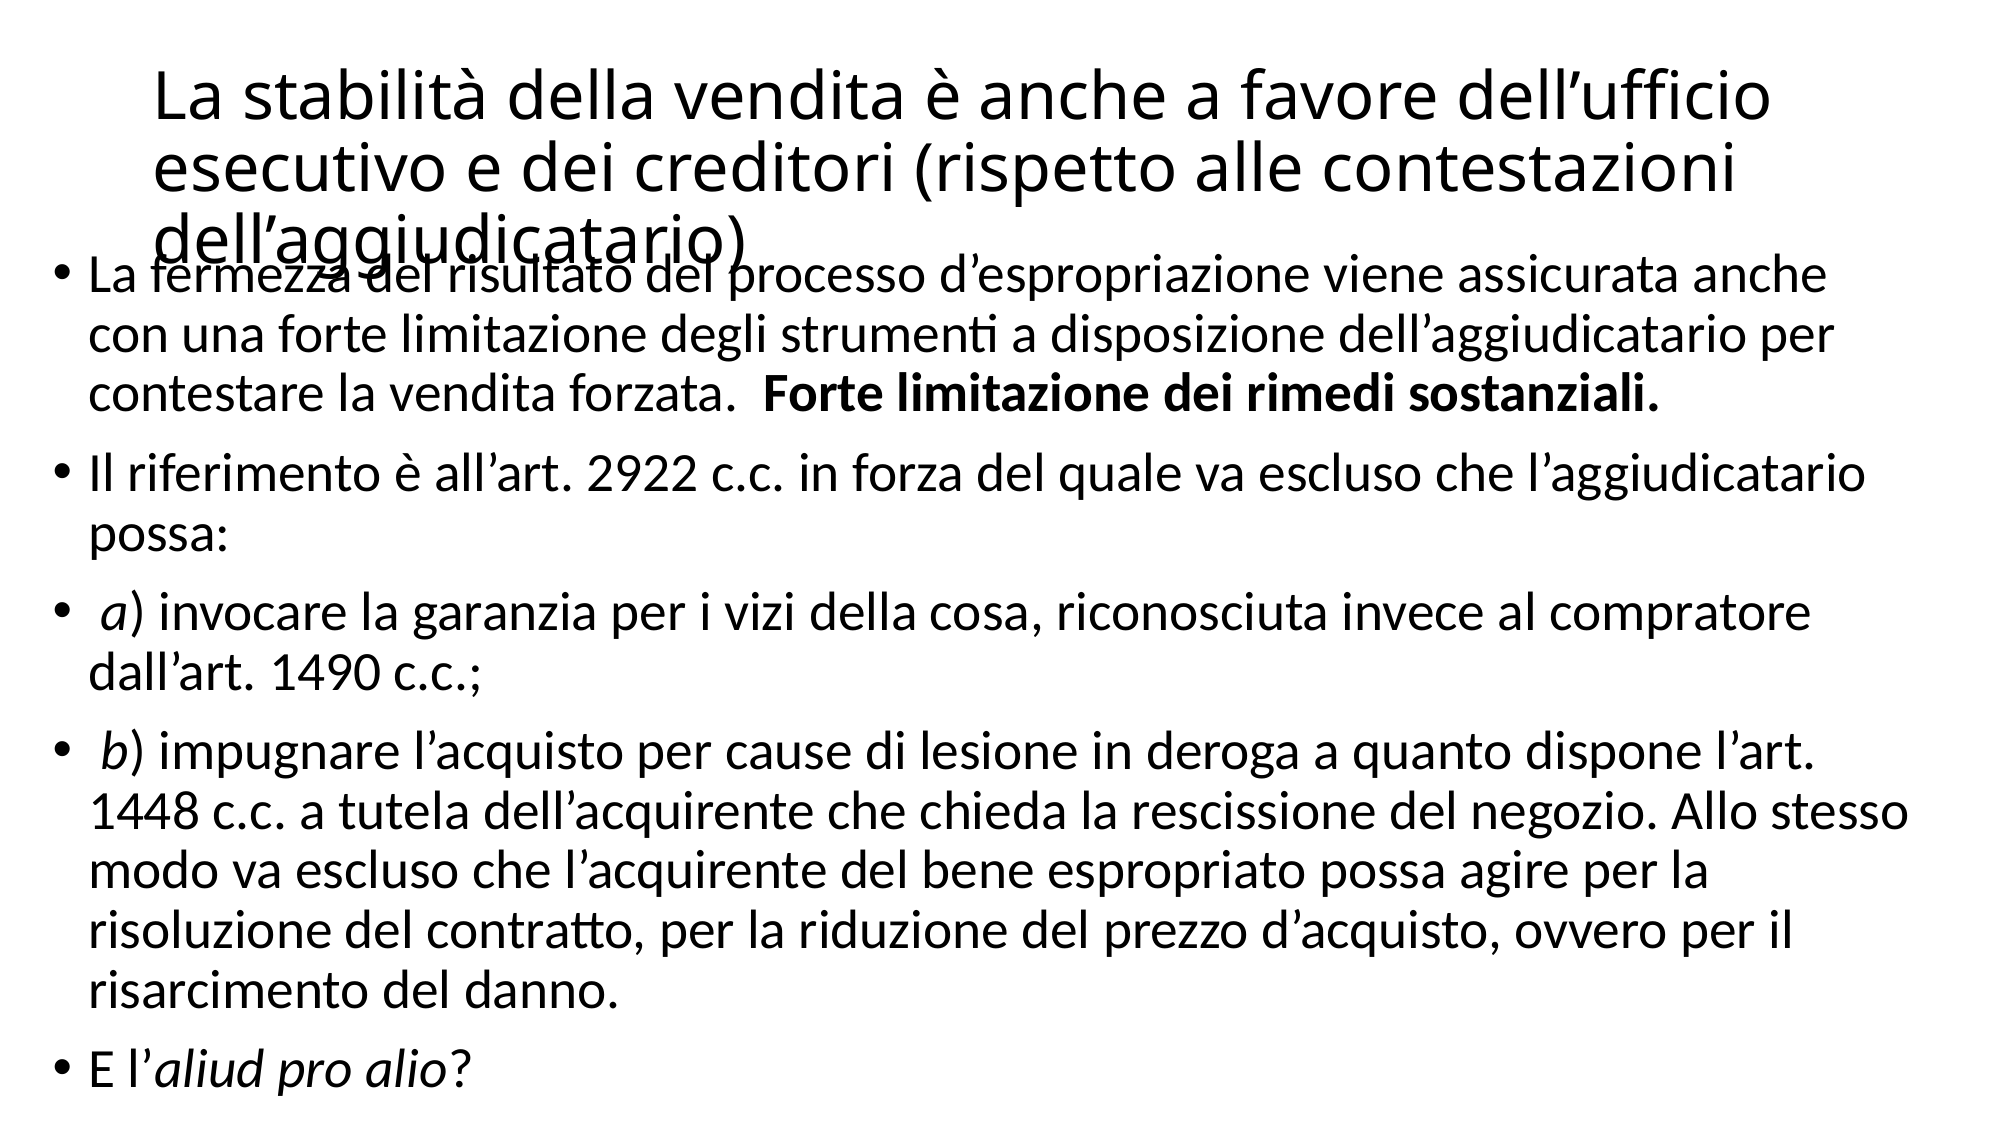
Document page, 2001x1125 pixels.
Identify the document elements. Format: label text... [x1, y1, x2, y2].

title La stabilità della vendita è anche a favore dell’ufficio esecutivo e dei creditori (rispetto alle contestazioni dell’aggiudicatario) [137, 40, 1863, 237]
list La fermezza del risultato del processo d’espropriazione viene assicurata anche con una forte limitazione degli strumenti a disposizione dell’aggiudicatario per contestare la vendita forzata. Forte limitazione dei rimedi sostanziali. Il riferimento è all’art. 2922 c.c. in forza del quale va escluso che l’aggiudicatario possa: a) invocare la garanzia per i vizi della cosa, riconosciuta invece al compratore dall’art. 1490 c.c.; b) impugnare l’acquisto per cause di lesione in deroga a quanto dispone l’art. 1448 c.c. a tutela dell’acquirente che chieda la rescissione del negozio. Allo stesso modo va escluso che l’acquirente del bene espropriato possa agire per la risoluzione del contratto, per la riduzione del prezzo d’acquisto, ovvero per il risarcimento del danno. E l’aliud pro alio? [37, 237, 1935, 1125]
